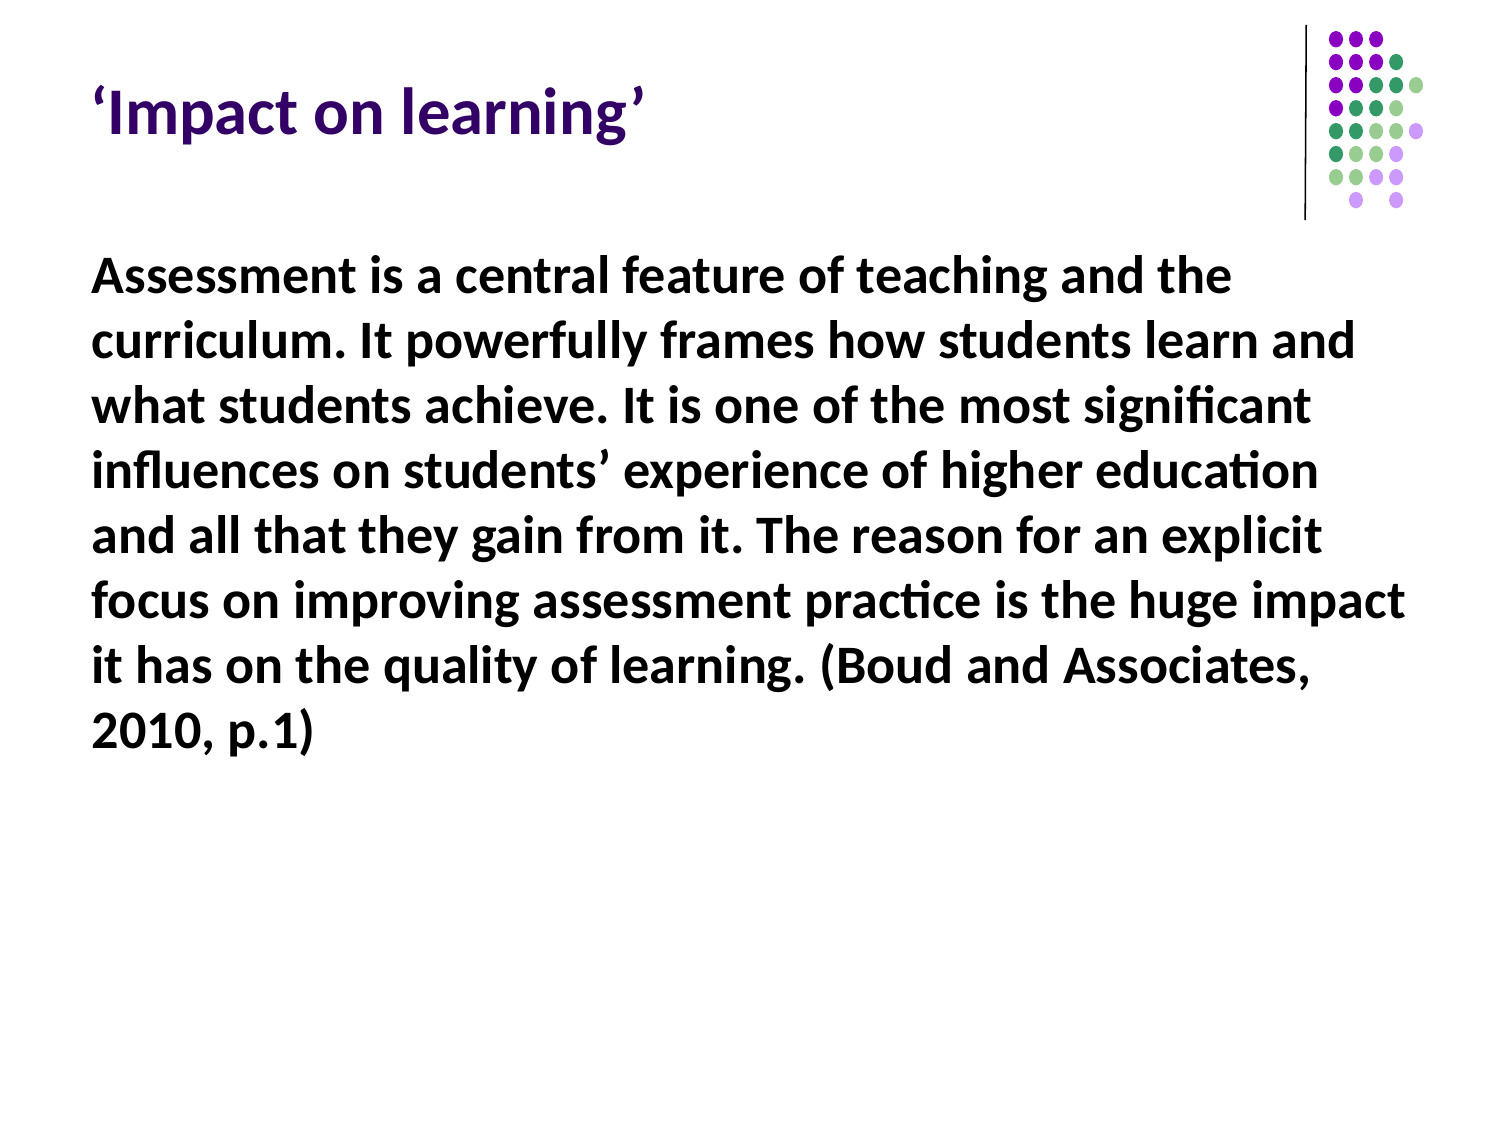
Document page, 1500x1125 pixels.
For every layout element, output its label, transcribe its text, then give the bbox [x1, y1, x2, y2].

list Assessment is a central feature of teaching and the curriculum. It powerfully frames how students learn and what students achieve. It is one of the most significant influences on students’ experience of higher education and all that they gain from it. The reason for an explicit focus on improving assessment practice is the huge impact it has on the quality of learning. (Boud and Associates, 2010, p.1) [76, 231, 1428, 1018]
title ‘Impact on learning’ [74, 19, 1313, 197]
